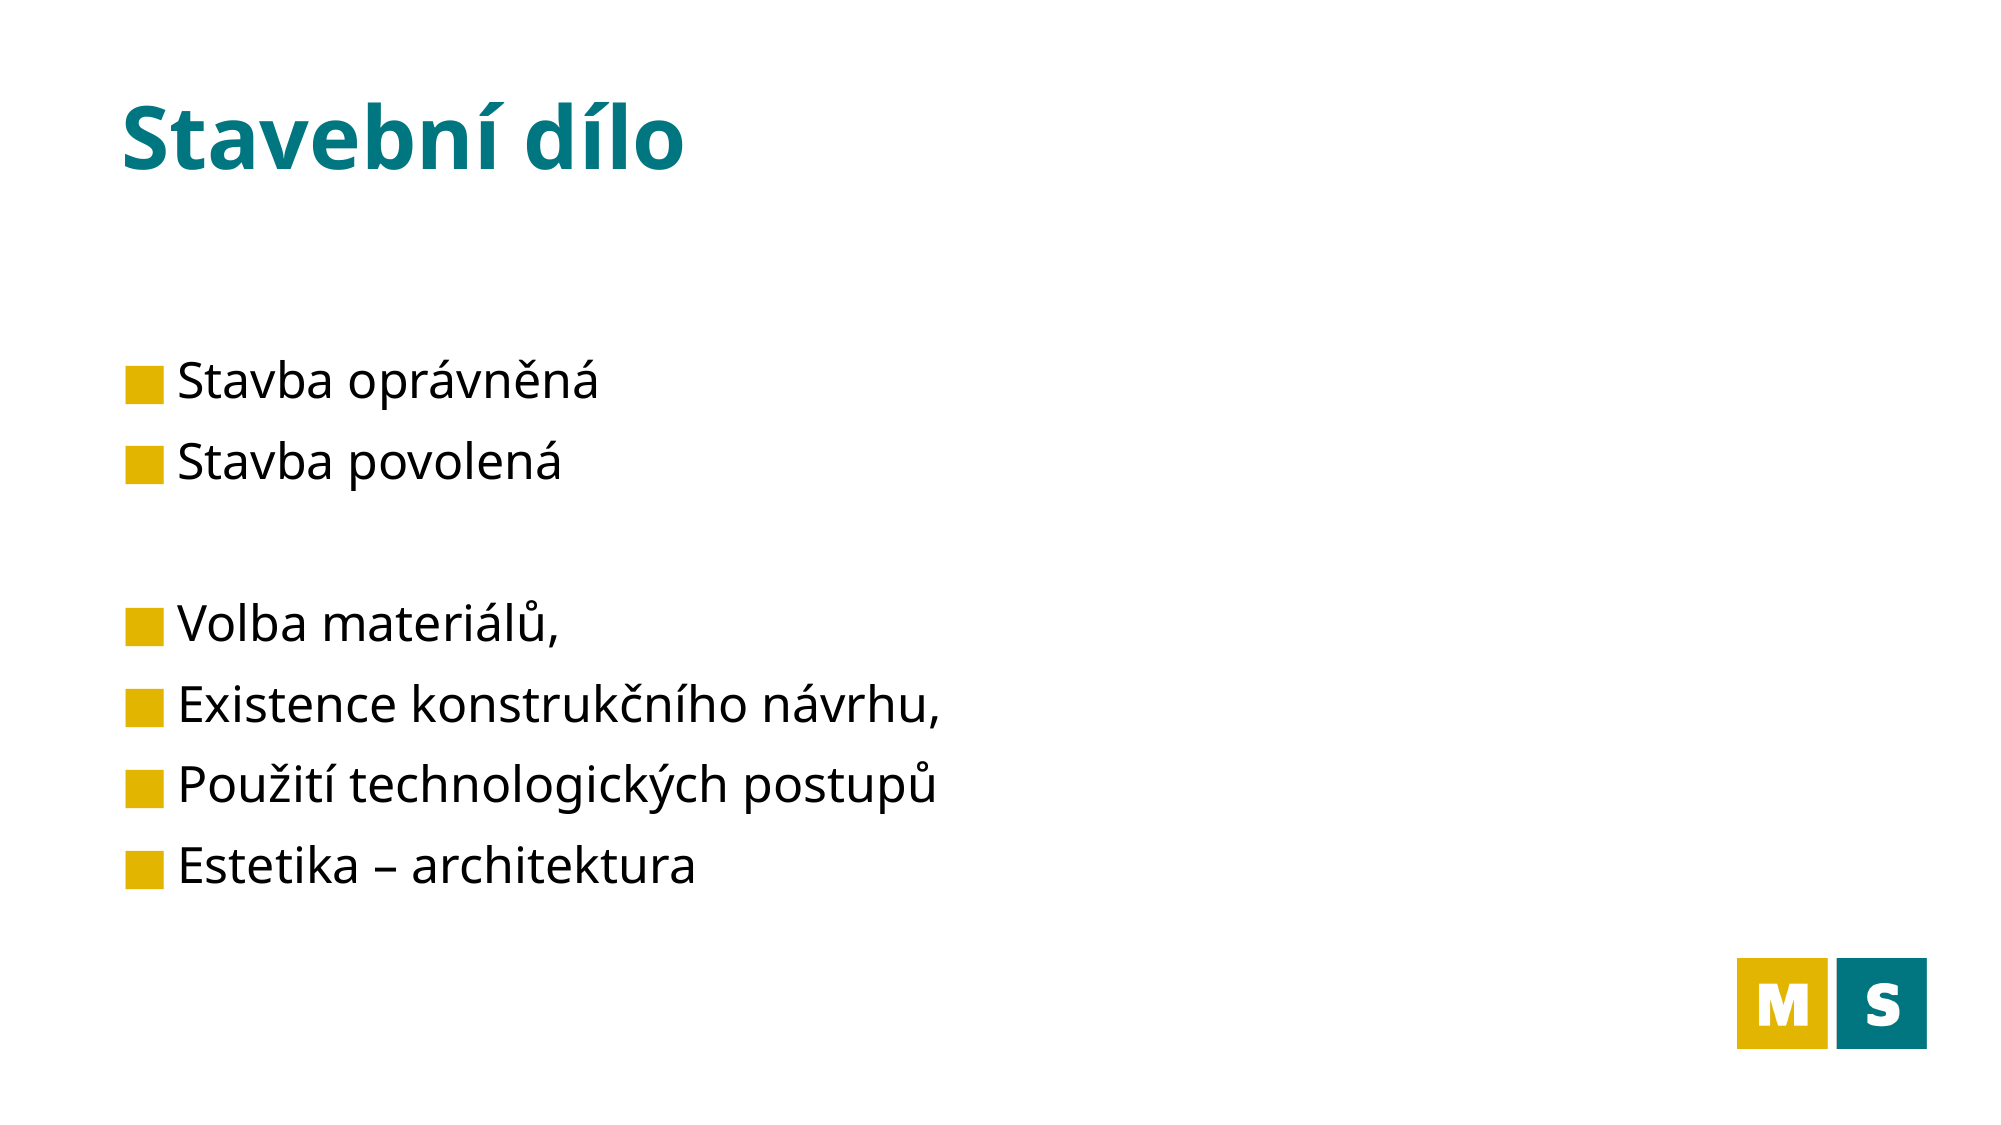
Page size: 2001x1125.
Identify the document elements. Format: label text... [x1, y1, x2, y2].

title Stavební dílo [106, 74, 1649, 304]
picture [1737, 958, 1927, 1049]
list Stavba oprávněná Stavba povolená Volba materiálů, Existence konstrukčního návrhu, Použití technologických postupů Estetika – architektura [106, 341, 1649, 1030]
